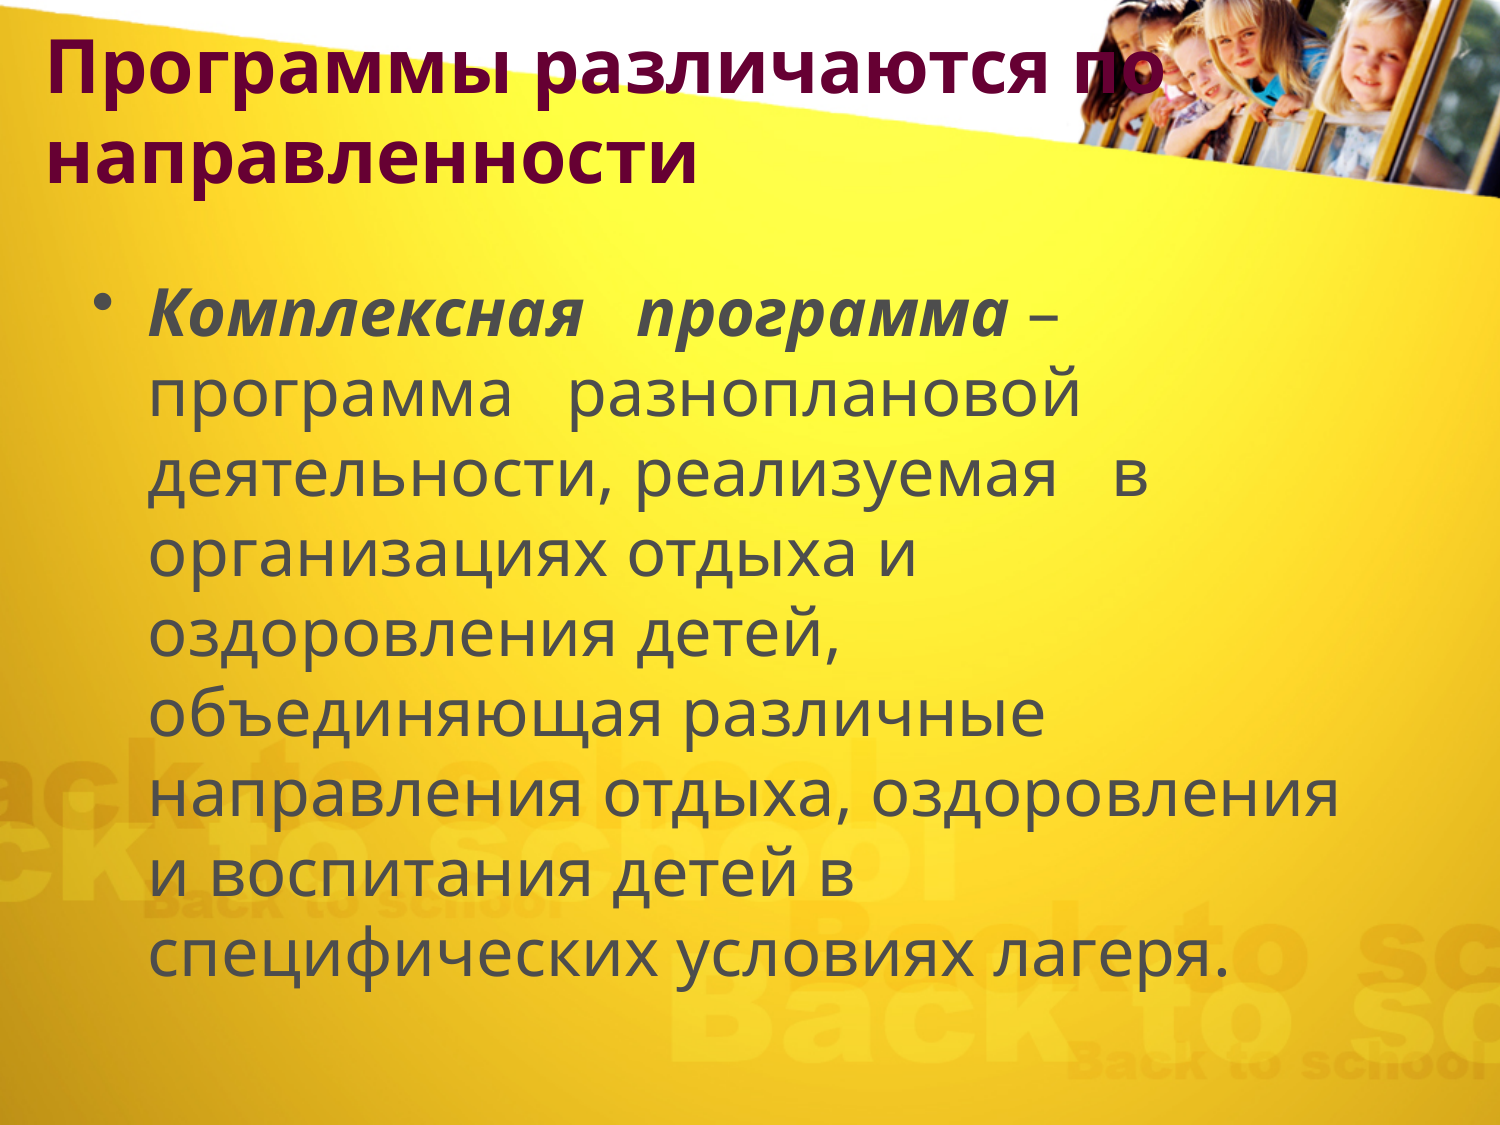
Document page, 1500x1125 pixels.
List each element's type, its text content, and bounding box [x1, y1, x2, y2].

text_box Программы различаются по направленности [29, 15, 1380, 203]
list Комплексная программа – программа разноплановой деятельности, реализуемая в организациях отдыха и оздоровления детей, объединяющая различные направления отдыха, оздоровления и воспитания детей в специфических условиях лагеря. [76, 262, 1363, 988]
picture [0, 0, 1500, 1125]
